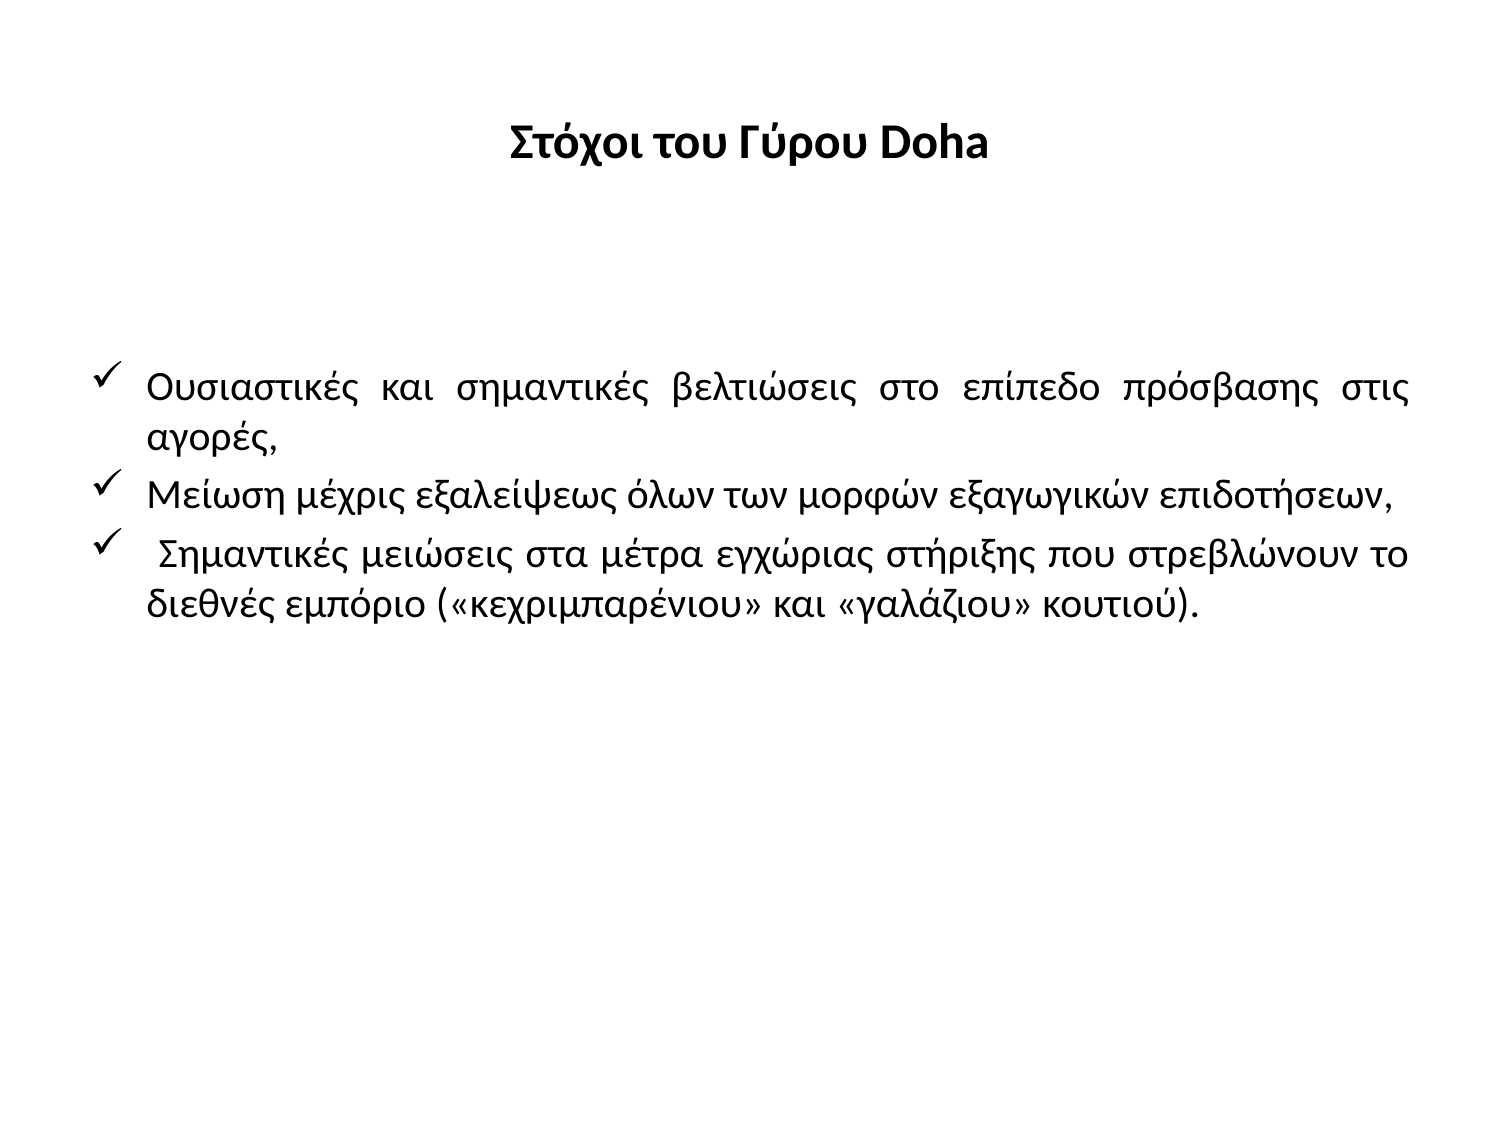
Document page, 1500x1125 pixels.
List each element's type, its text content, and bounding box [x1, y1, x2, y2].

list Ουσιαστικές και σημαντικές βελτιώσεις στο επίπεδο πρόσβασης στις αγορές, Μείωση μέχρις εξαλείψεως όλων των μορφών εξαγωγικών επιδοτήσεων, Σημαντικές μειώσεις στα μέτρα εγχώριας στήριξης που στρεβλώνουν το διεθνές εμπόριο («κεχριμπαρένιου» και «γαλάζιου» κουτιού). [75, 262, 1425, 1005]
title Στόχοι του Γύρου Doha [75, 45, 1425, 233]
